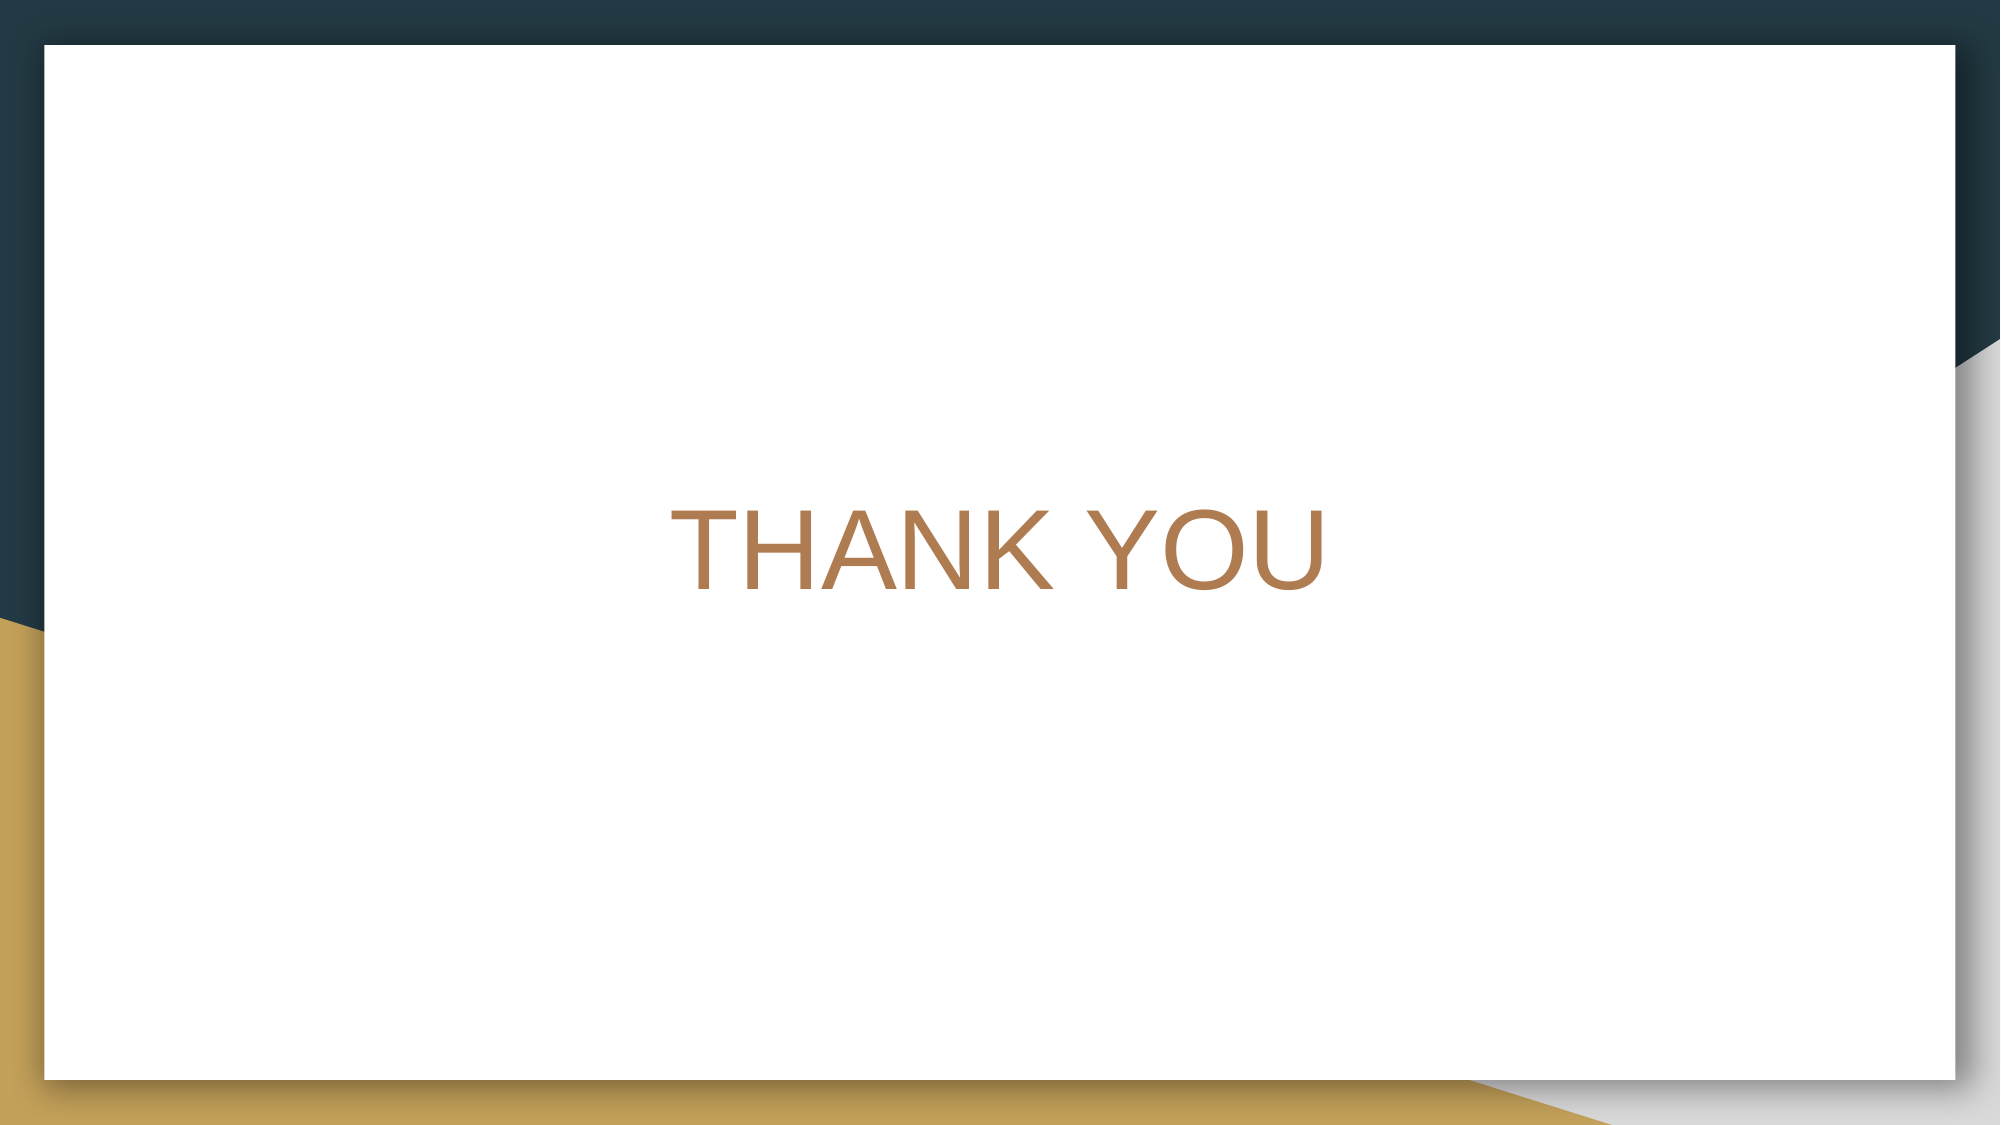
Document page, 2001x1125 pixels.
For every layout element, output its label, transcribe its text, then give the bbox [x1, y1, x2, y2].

list THANK YOU [179, 435, 1821, 971]
